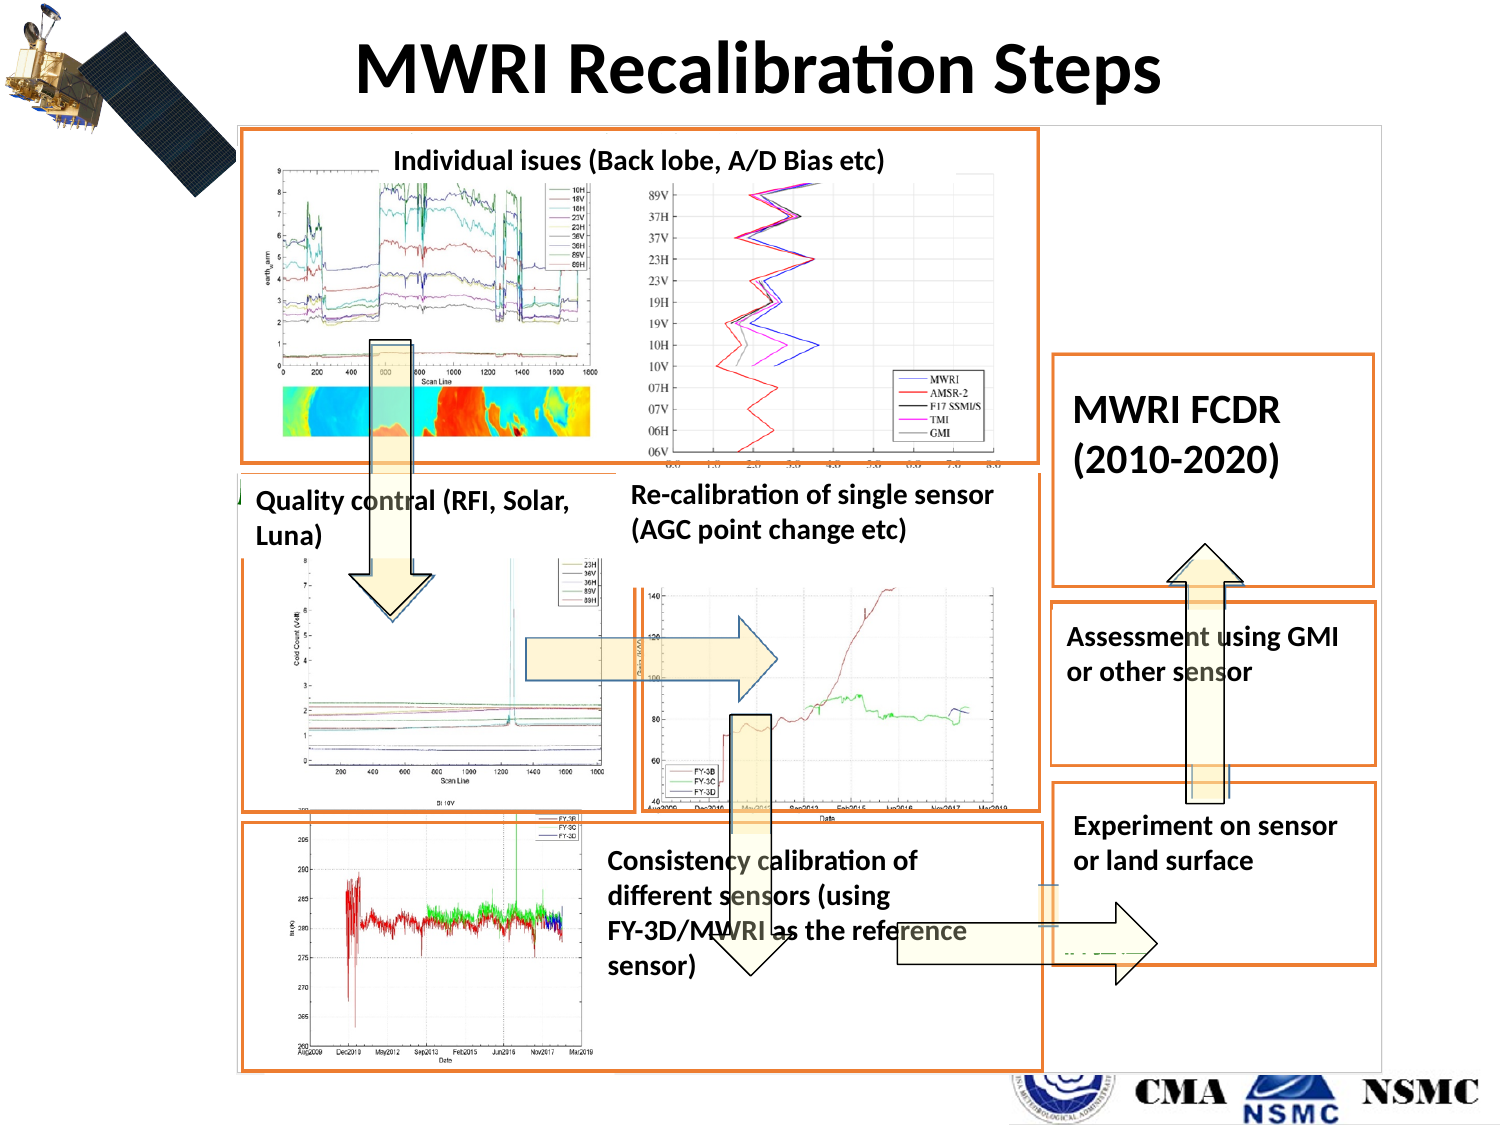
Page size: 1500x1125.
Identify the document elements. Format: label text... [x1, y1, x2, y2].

title MWRI Recalibration Steps [248, 0, 1406, 128]
picture [1008, 1006, 1500, 1125]
picture [0, 0, 247, 206]
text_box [236, 125, 1383, 1075]
